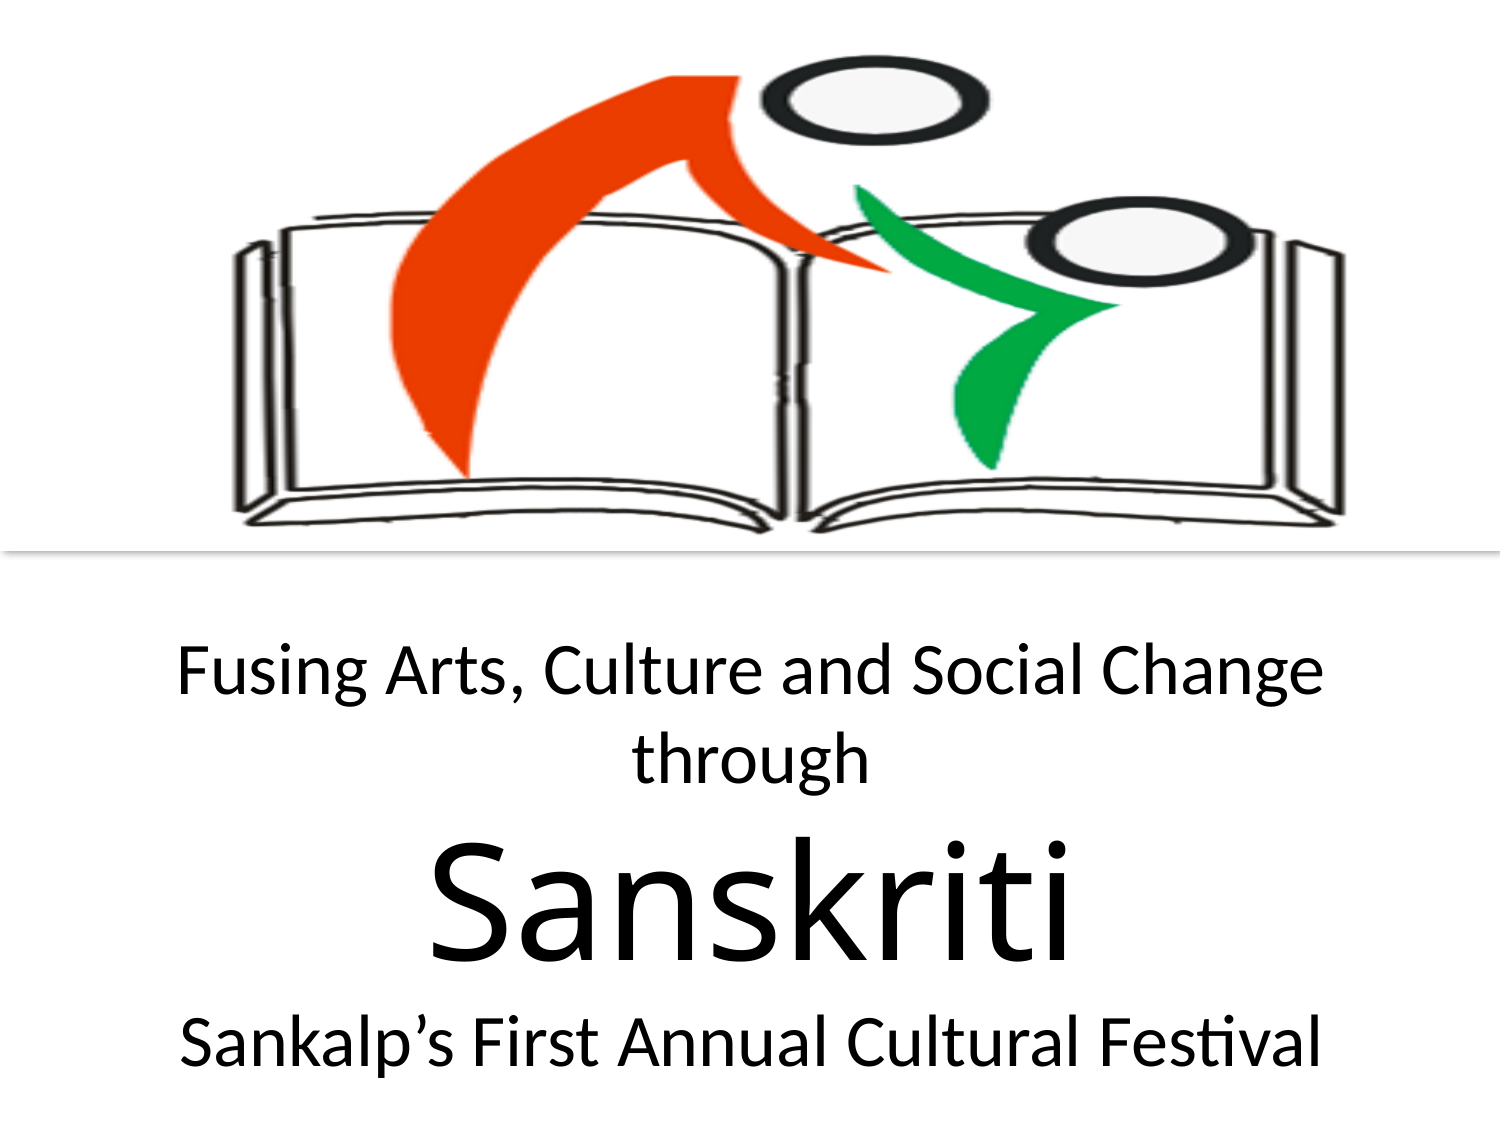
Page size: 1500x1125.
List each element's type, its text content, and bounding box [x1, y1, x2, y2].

picture [0, 0, 1500, 551]
title Fusing Arts, Culture and Social Change through Sanskriti Sankalp’s First Annual Cultural Festival [53, 609, 1451, 1092]
